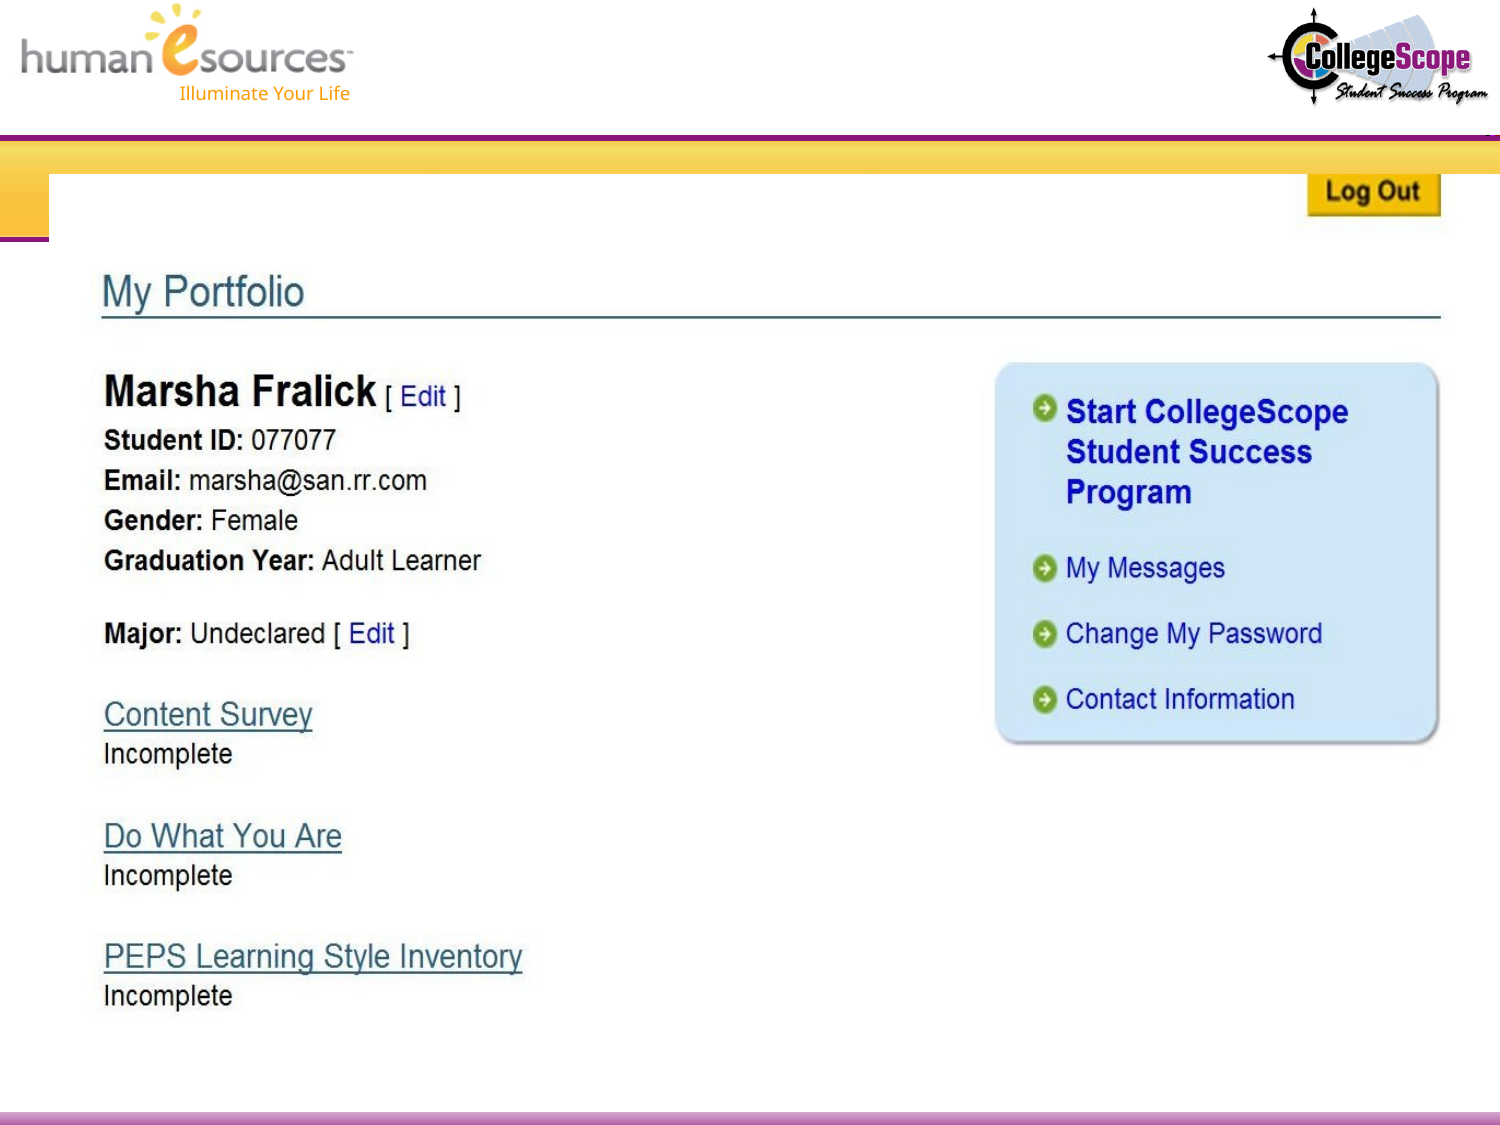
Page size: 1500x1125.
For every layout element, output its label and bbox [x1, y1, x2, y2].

picture [0, 135, 1500, 1026]
picture [0, 0, 363, 77]
picture [1262, 0, 1496, 113]
